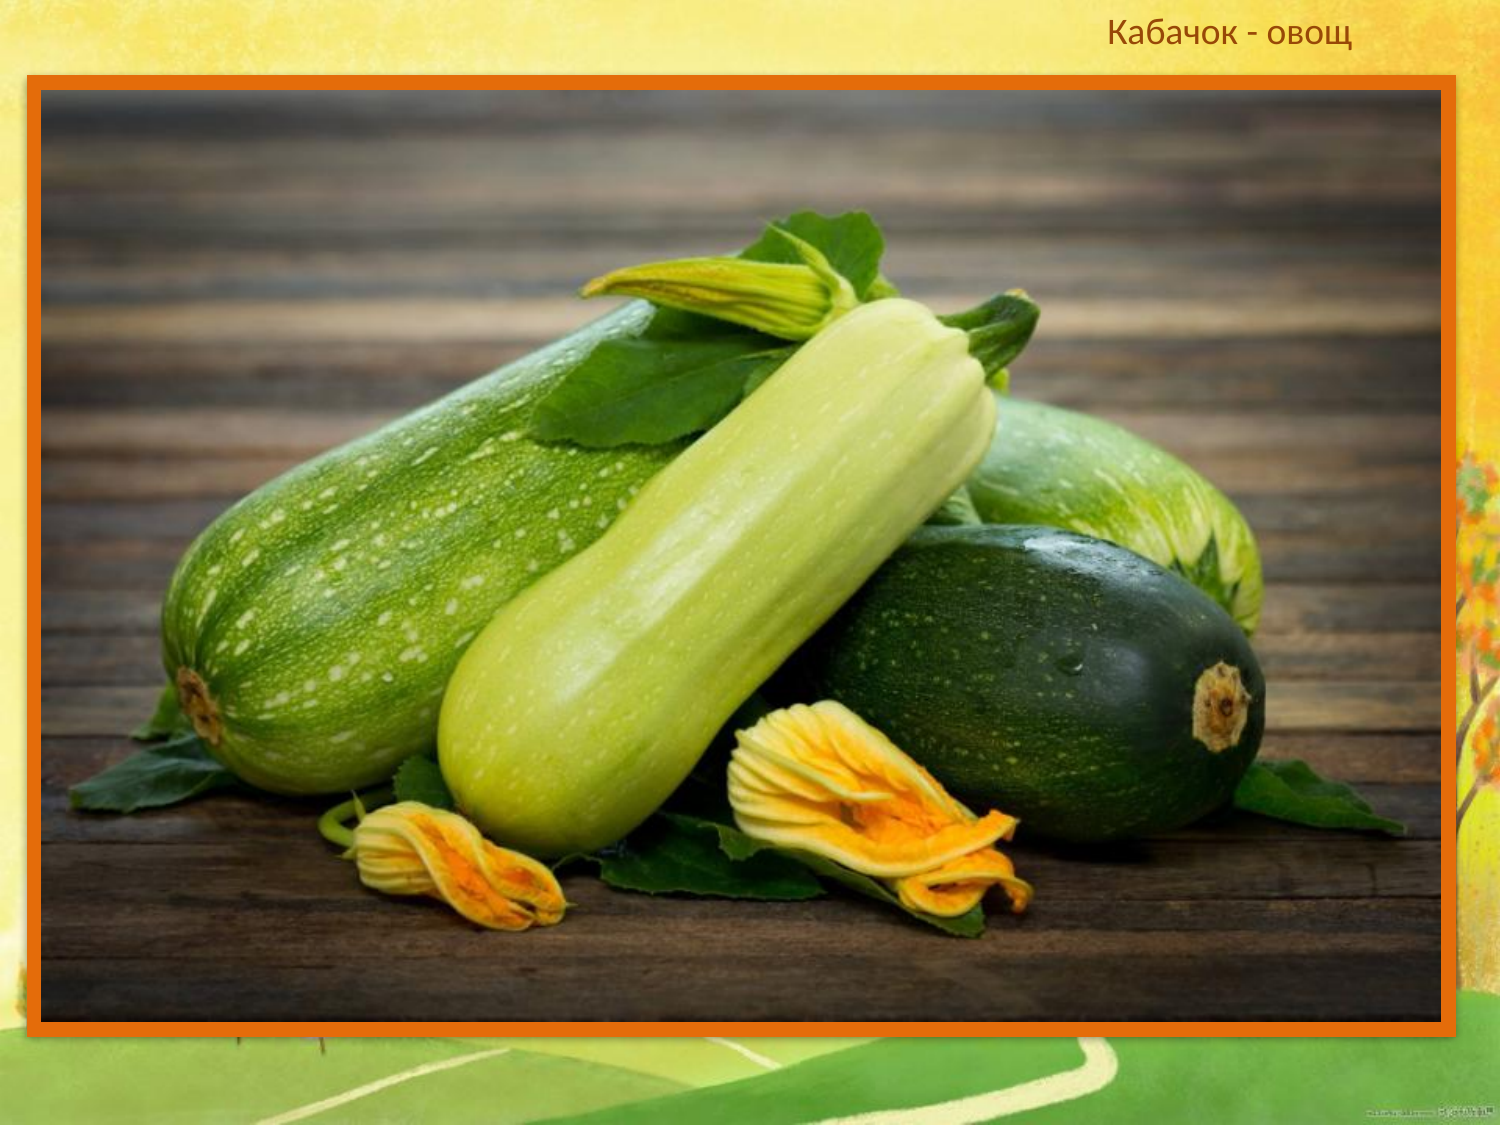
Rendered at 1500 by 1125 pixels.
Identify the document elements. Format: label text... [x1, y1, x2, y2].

text_box Кабачок - овощ [1092, 0, 1400, 60]
picture [0, 0, 1500, 1125]
